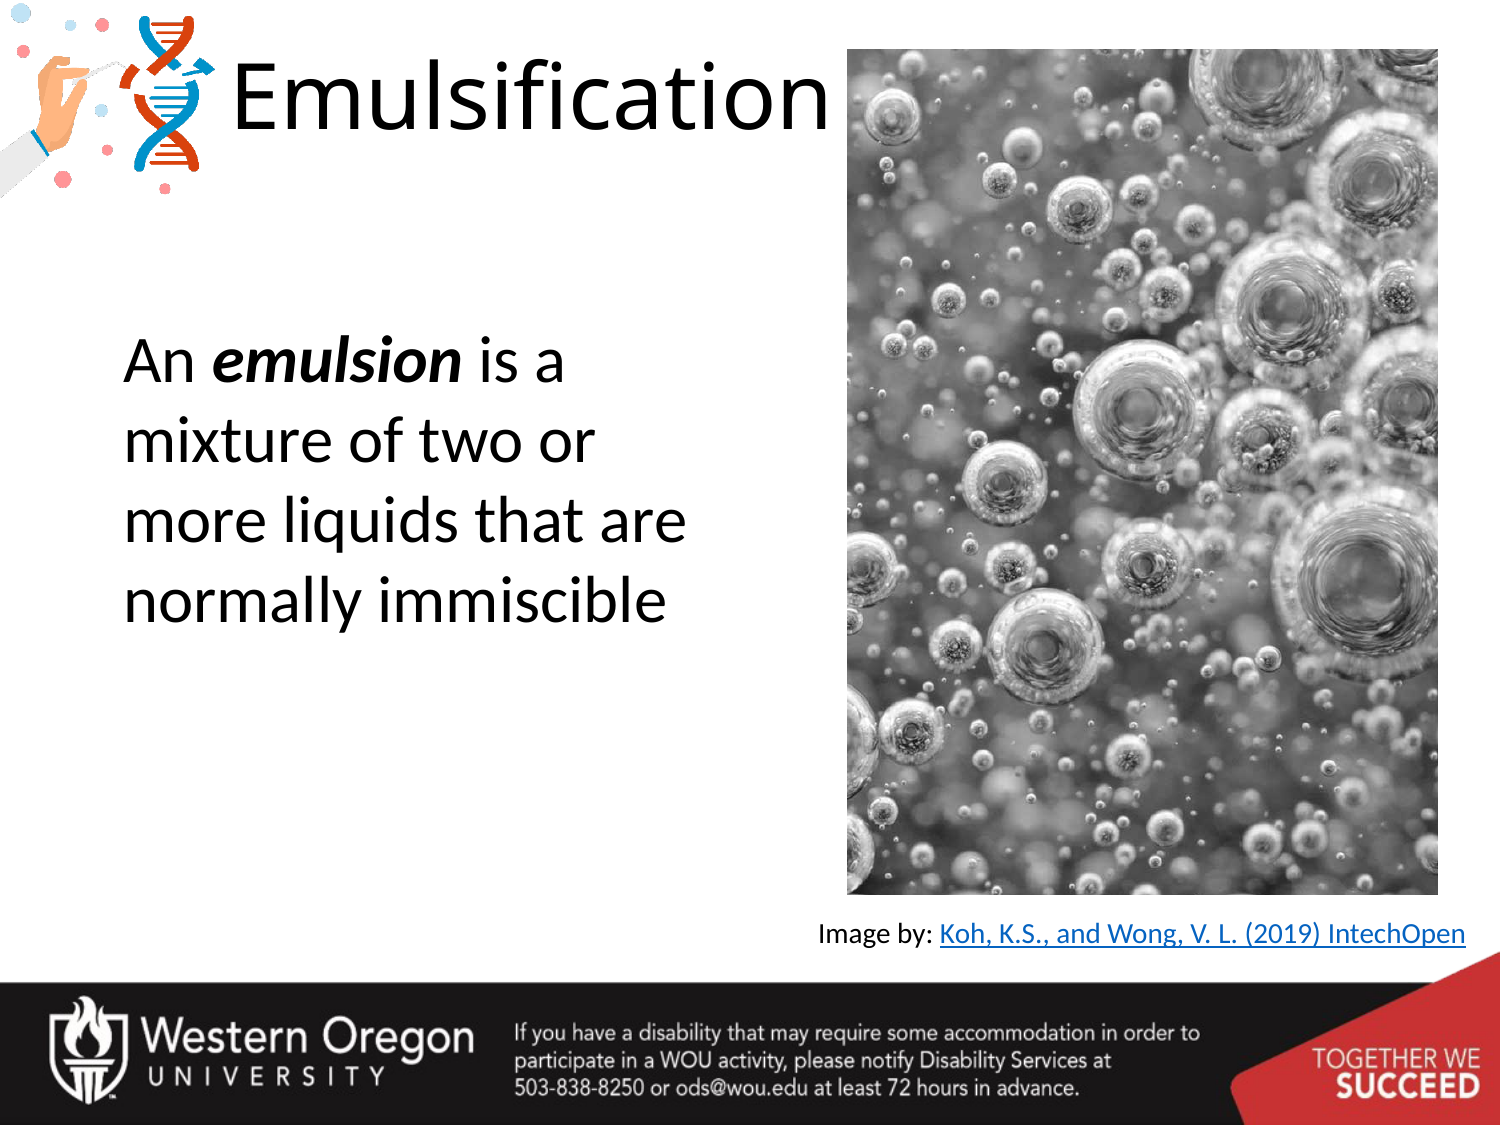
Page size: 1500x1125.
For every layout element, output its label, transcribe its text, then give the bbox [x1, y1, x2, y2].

picture [0, 3, 215, 198]
picture [0, 946, 1500, 1125]
text_box An emulsion is a mixture of two or more liquids that are normally immiscible [108, 308, 721, 644]
title Emulsification [214, 36, 1397, 165]
text_box Image by: Koh, K.S., and Wong, V. L. (2019) IntechOpen [803, 907, 1481, 957]
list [846, 48, 1438, 895]
